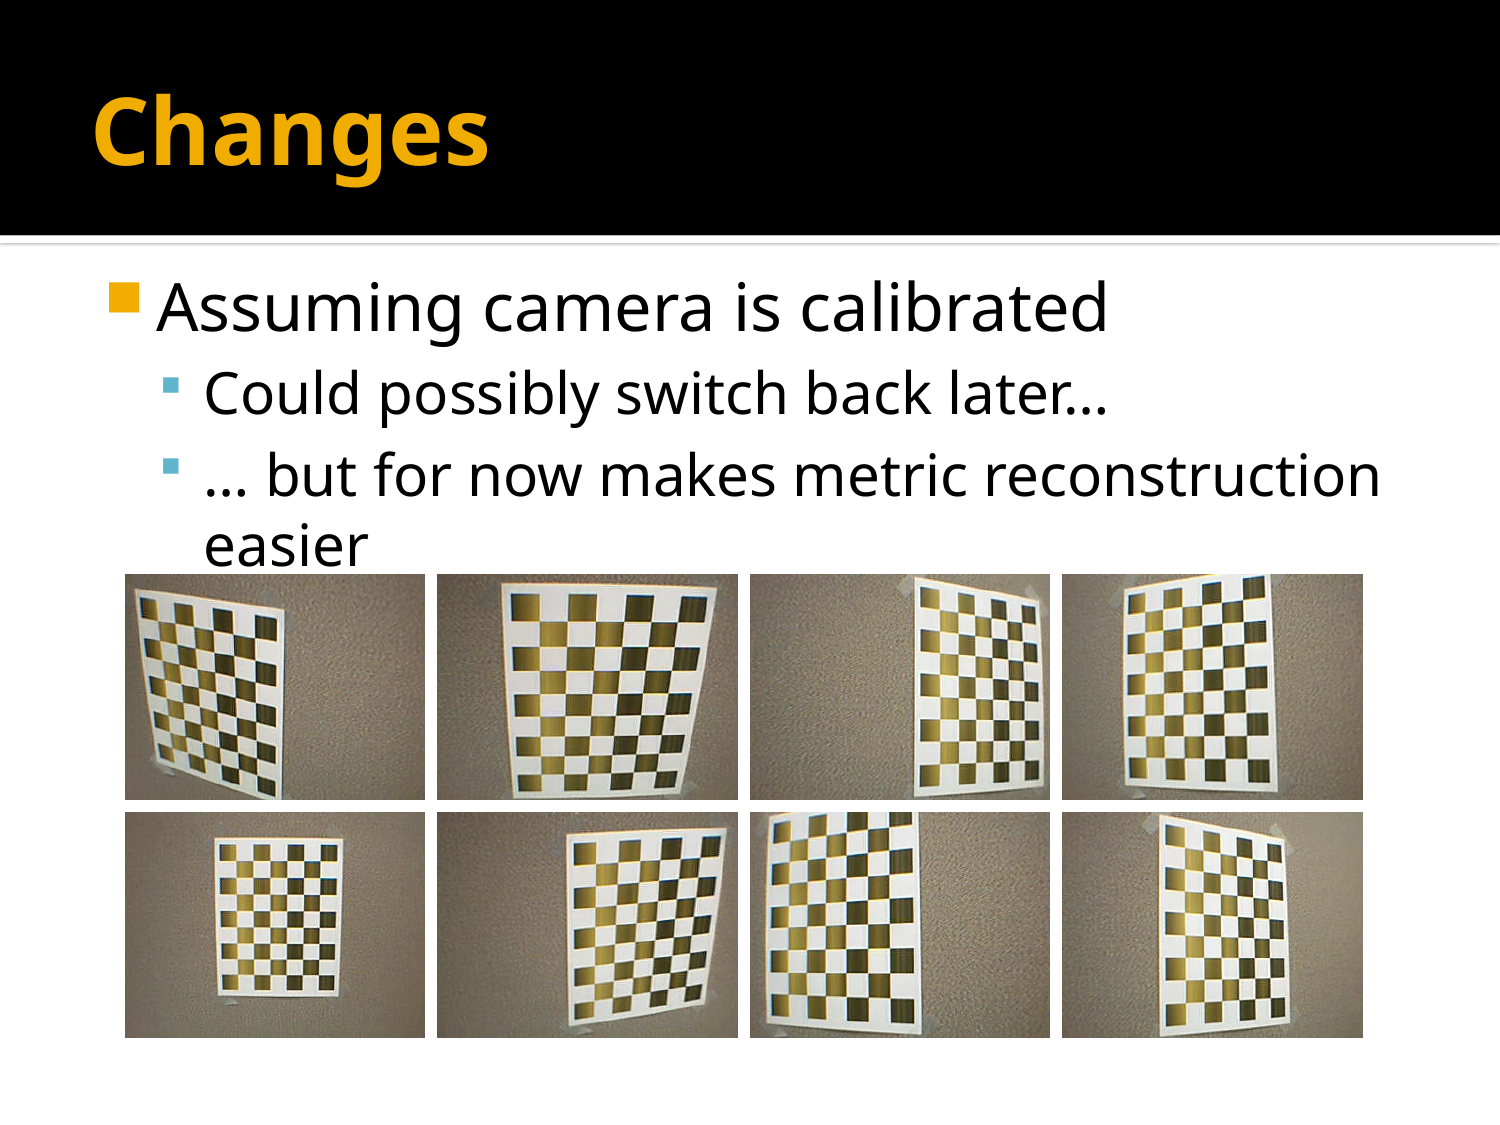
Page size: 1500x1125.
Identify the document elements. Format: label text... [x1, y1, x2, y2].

picture [437, 574, 738, 800]
title Changes [75, 25, 1425, 231]
list Assuming camera is calibrated Could possibly switch back later… … but for now makes metric reconstruction easier [75, 249, 1425, 1100]
picture [124, 574, 425, 800]
picture [1062, 574, 1363, 800]
picture [124, 812, 425, 1038]
picture [1062, 812, 1363, 1038]
picture [437, 812, 738, 1038]
picture [749, 574, 1050, 800]
picture [749, 812, 1050, 1038]
